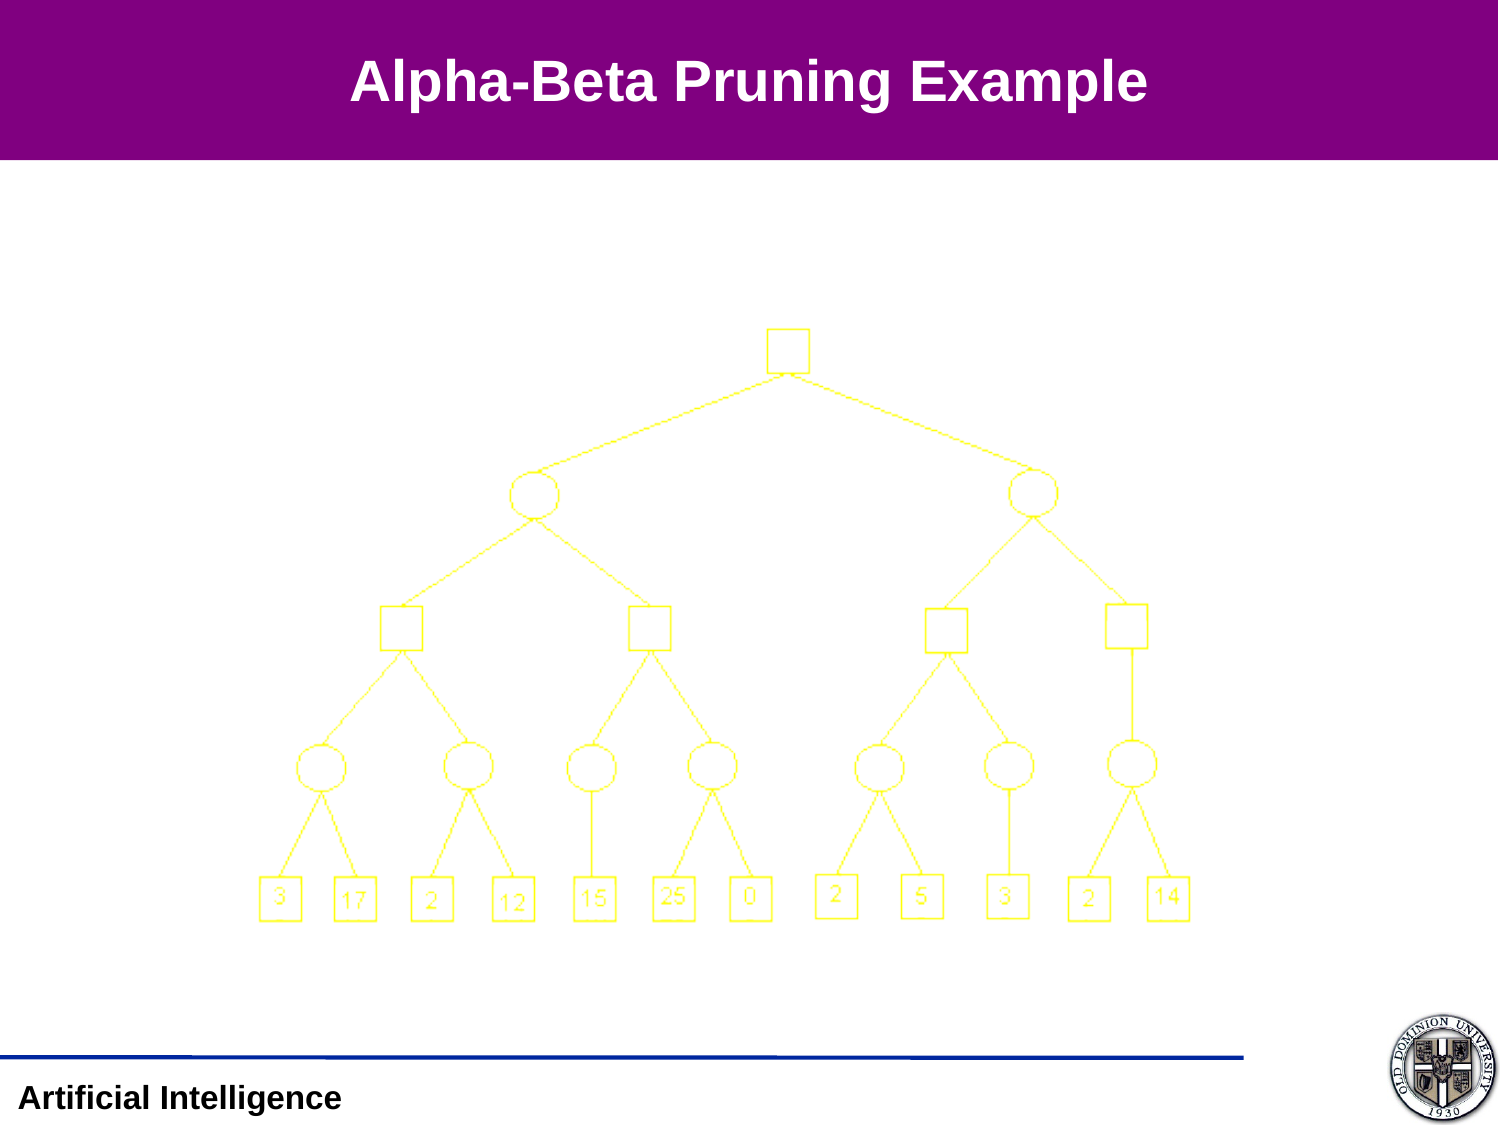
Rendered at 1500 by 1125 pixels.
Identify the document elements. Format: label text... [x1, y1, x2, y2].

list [199, 287, 1268, 938]
picture [1387, 1012, 1500, 1125]
title Alpha-Beta Pruning Example [3, 1, 1496, 155]
